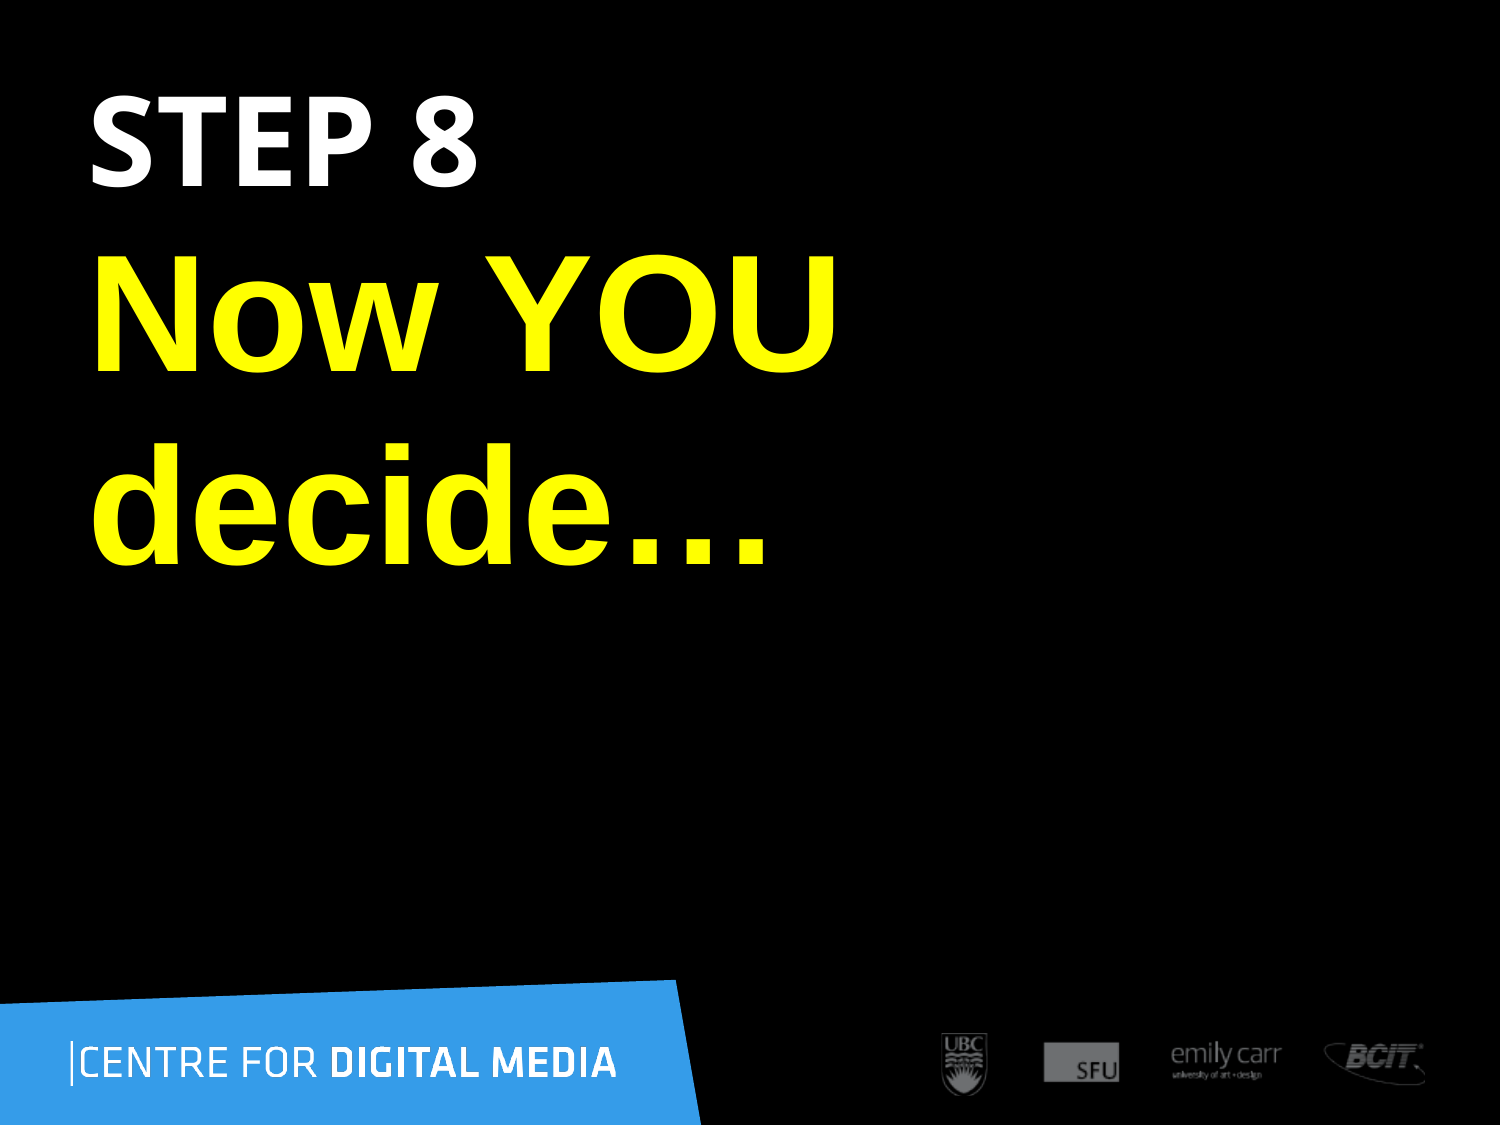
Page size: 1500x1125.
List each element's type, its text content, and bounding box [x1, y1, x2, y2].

title STEP 8 [75, 53, 1425, 221]
list Now YOU decide… [75, 230, 1425, 940]
